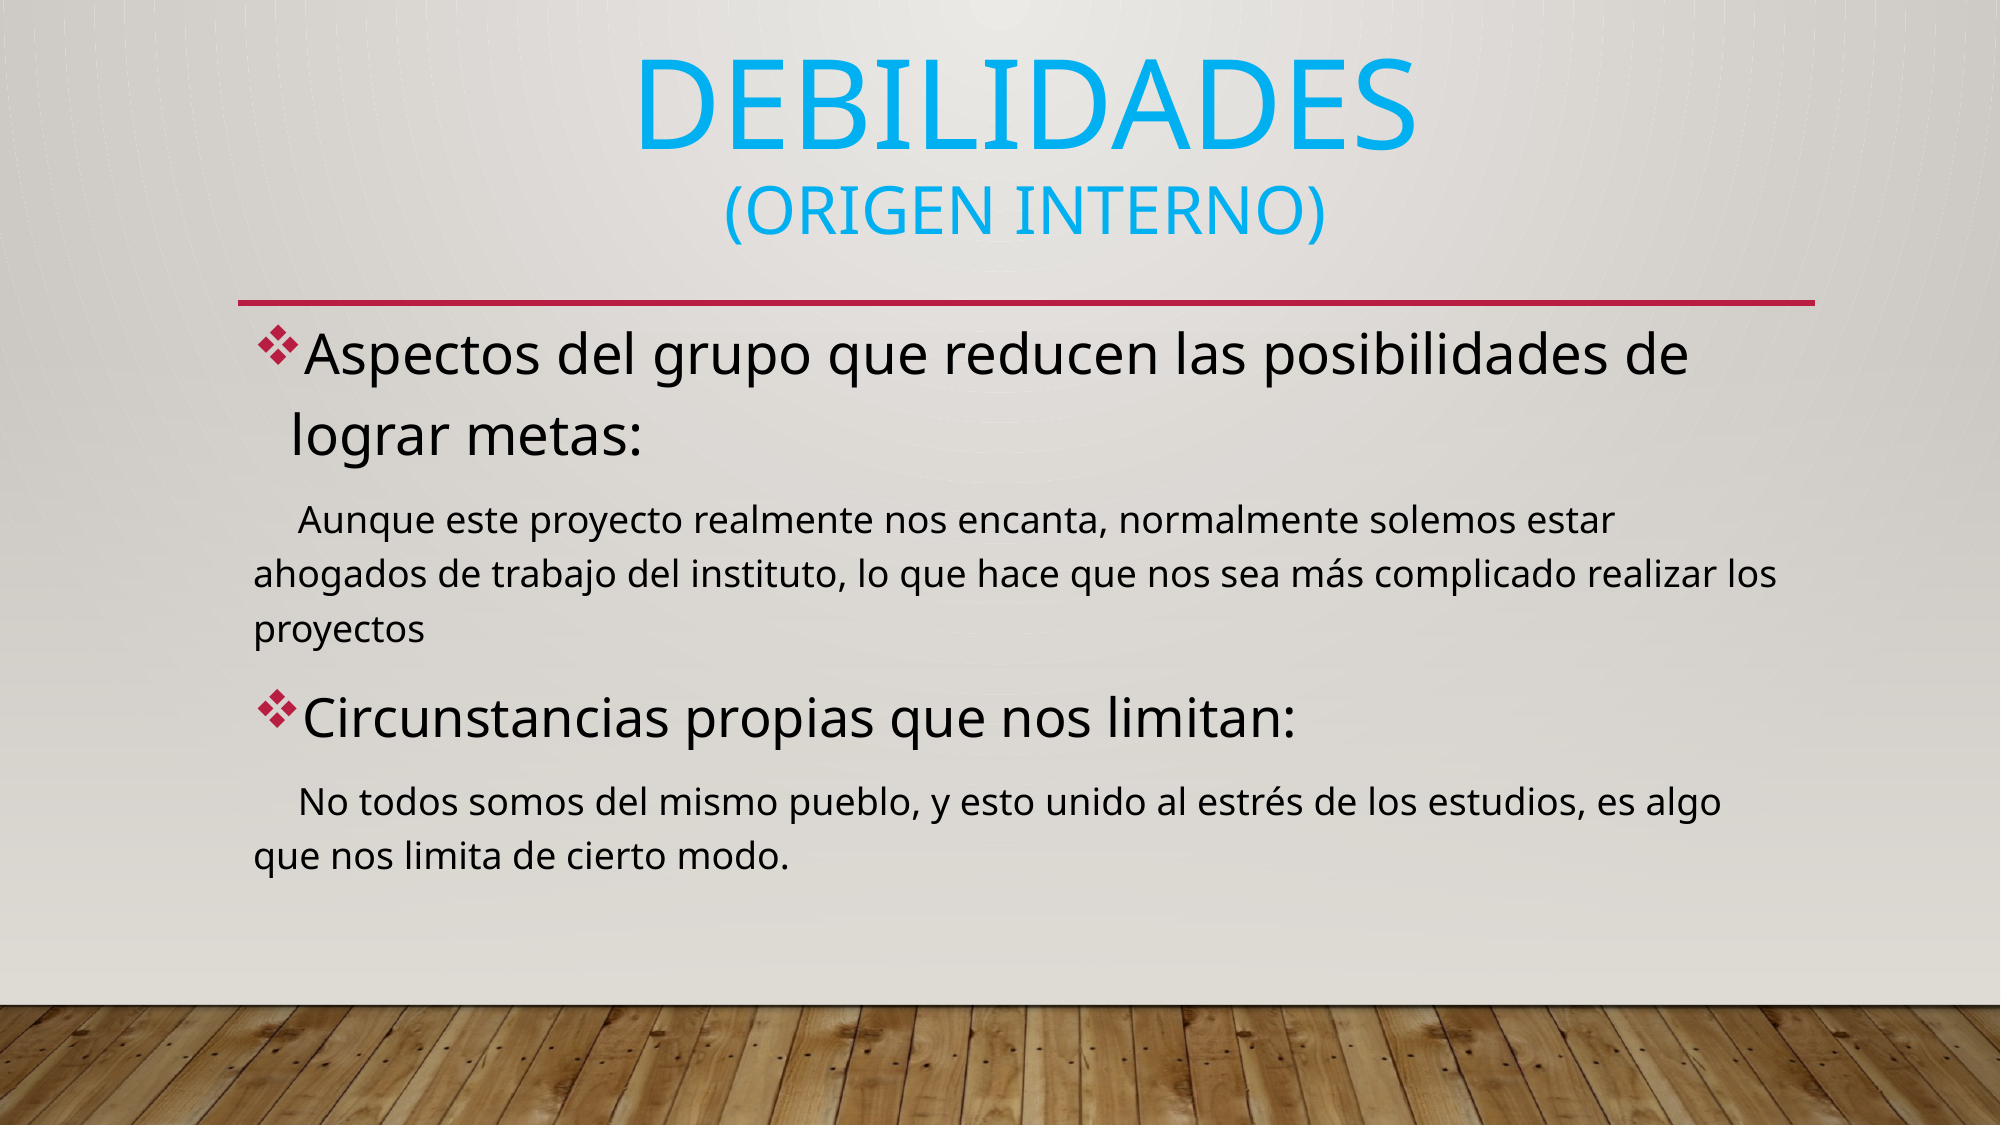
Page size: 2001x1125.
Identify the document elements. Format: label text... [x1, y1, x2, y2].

title debilidades (ORIGEN INTERNO) [238, 34, 1814, 297]
picture [0, 1005, 2000, 1125]
list Aspectos del grupo que reducen las posibilidades de lograr metas: Aunque este proyecto realmente nos encanta, normalmente solemos estar ahogados de trabajo del instituto, lo que hace que nos sea más complicado realizar los proyectos Circunstancias propias que nos limitan: No todos somos del mismo pueblo, y esto unido al estrés de los estudios, es algo que nos limita de cierto modo. [238, 297, 1814, 1098]
